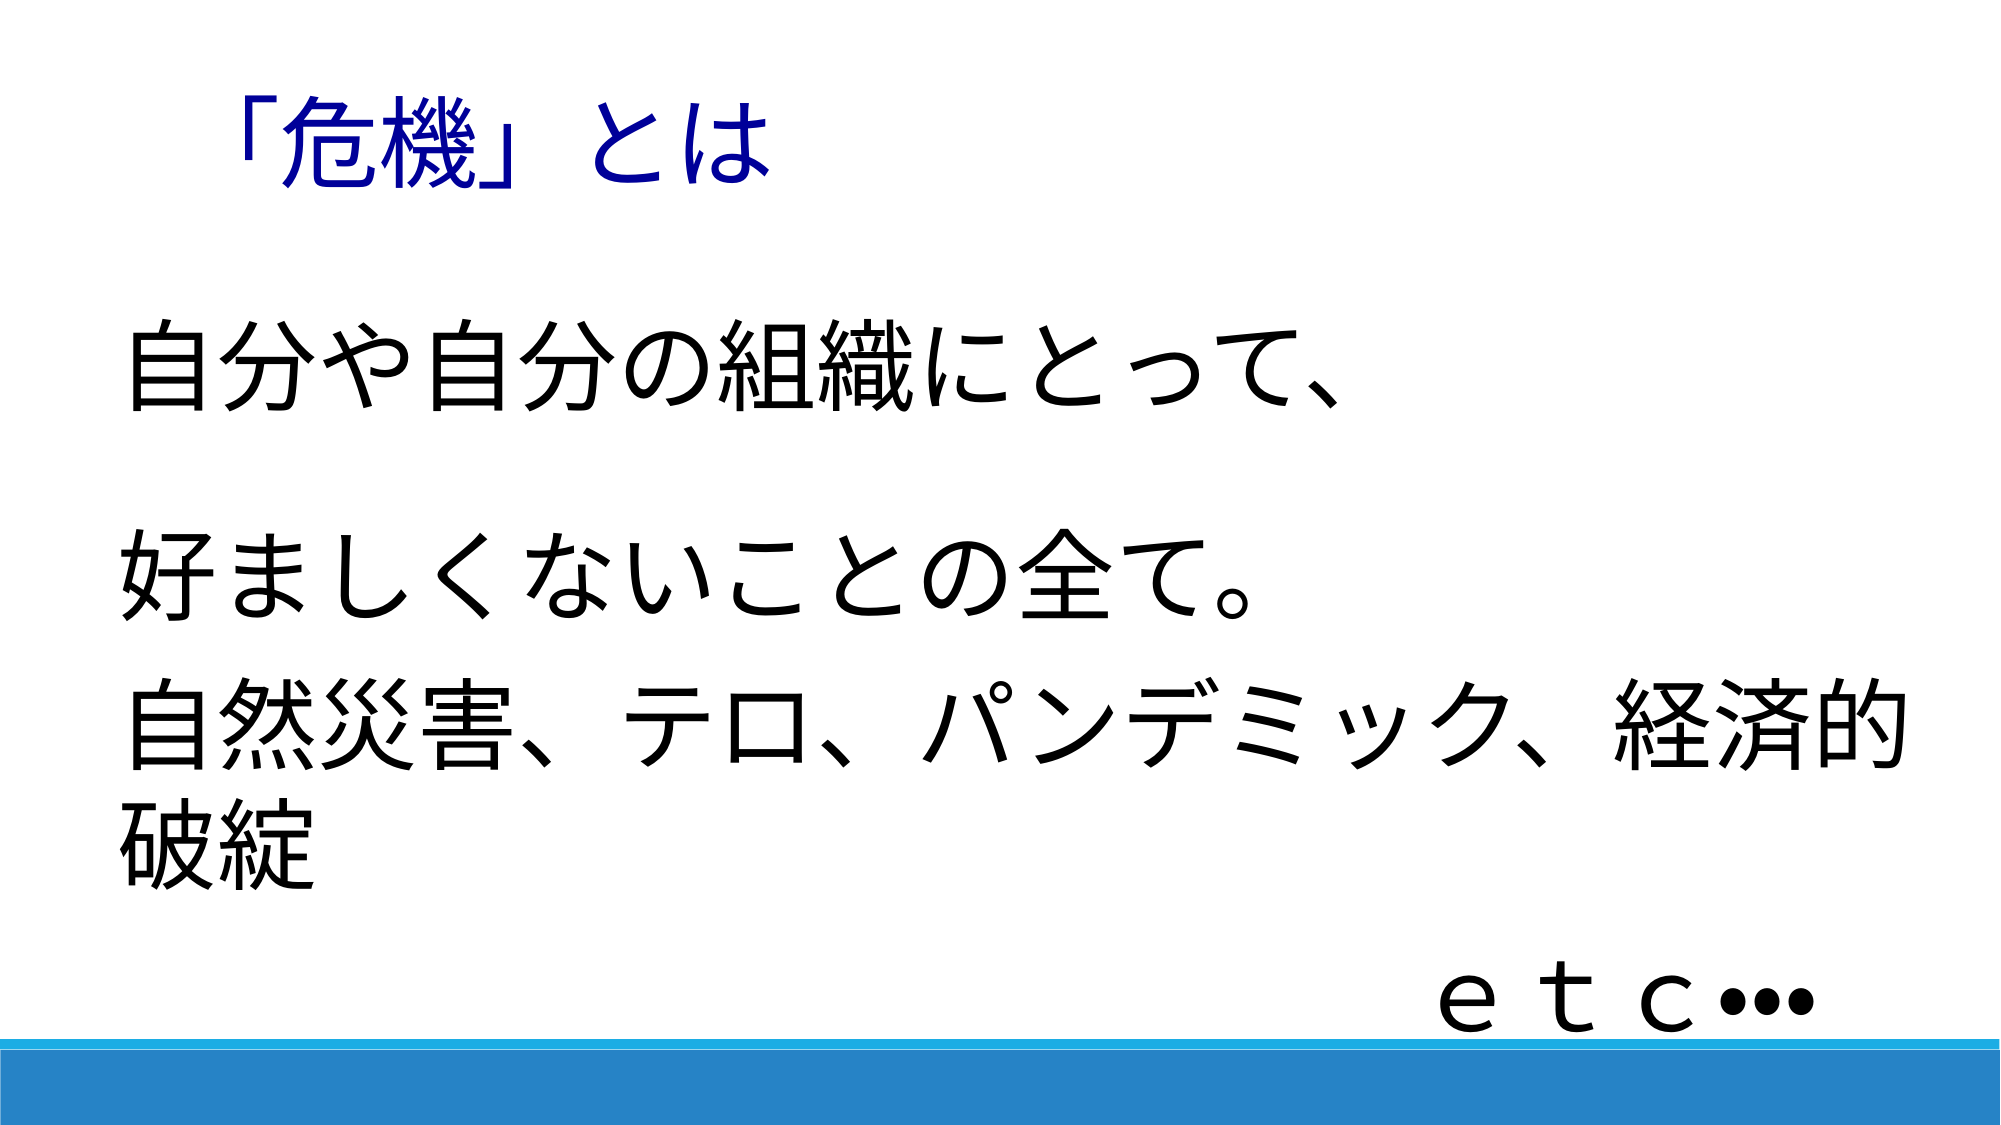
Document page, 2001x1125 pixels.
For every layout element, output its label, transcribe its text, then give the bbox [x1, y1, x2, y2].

list 自分や自分の組織にとって、 好ましくないことの全て。 自然災害、テロ、パンデミック、経済的破綻 ｅｔｃ・・・ [117, 236, 1920, 983]
text_box 「危機」とは [165, 84, 1835, 216]
